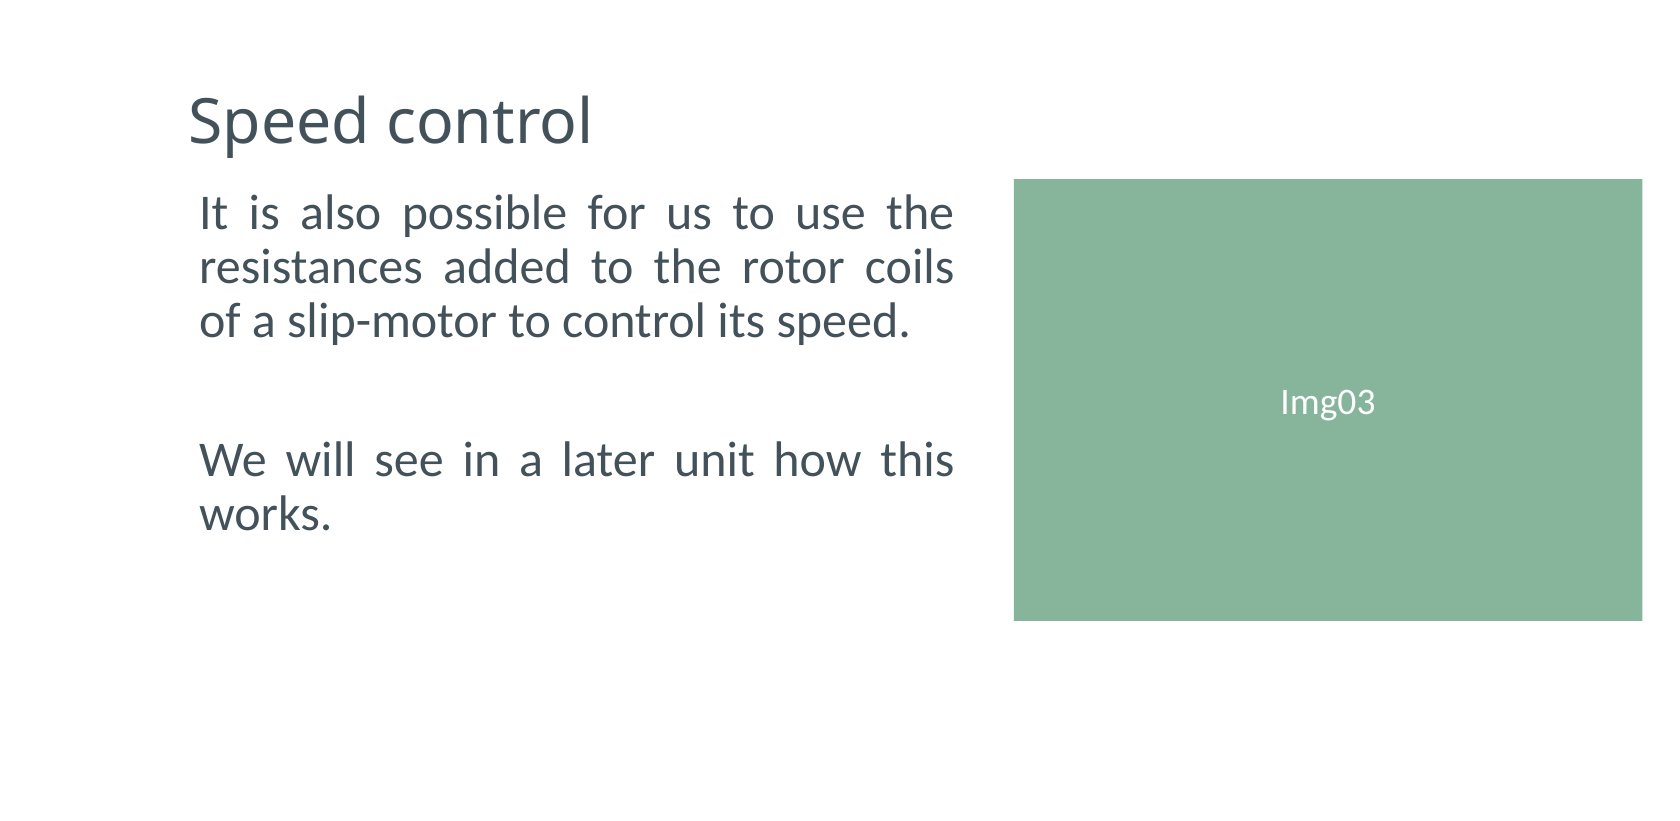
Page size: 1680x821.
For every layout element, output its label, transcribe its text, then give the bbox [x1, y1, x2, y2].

title Speed control [173, 43, 1433, 203]
list It is also possible for us to use the resistances added to the rotor coils of a slip-motor to control its speed. We will see in a later unit how this works. [184, 179, 970, 548]
text_box Img03 [1013, 178, 1643, 622]
